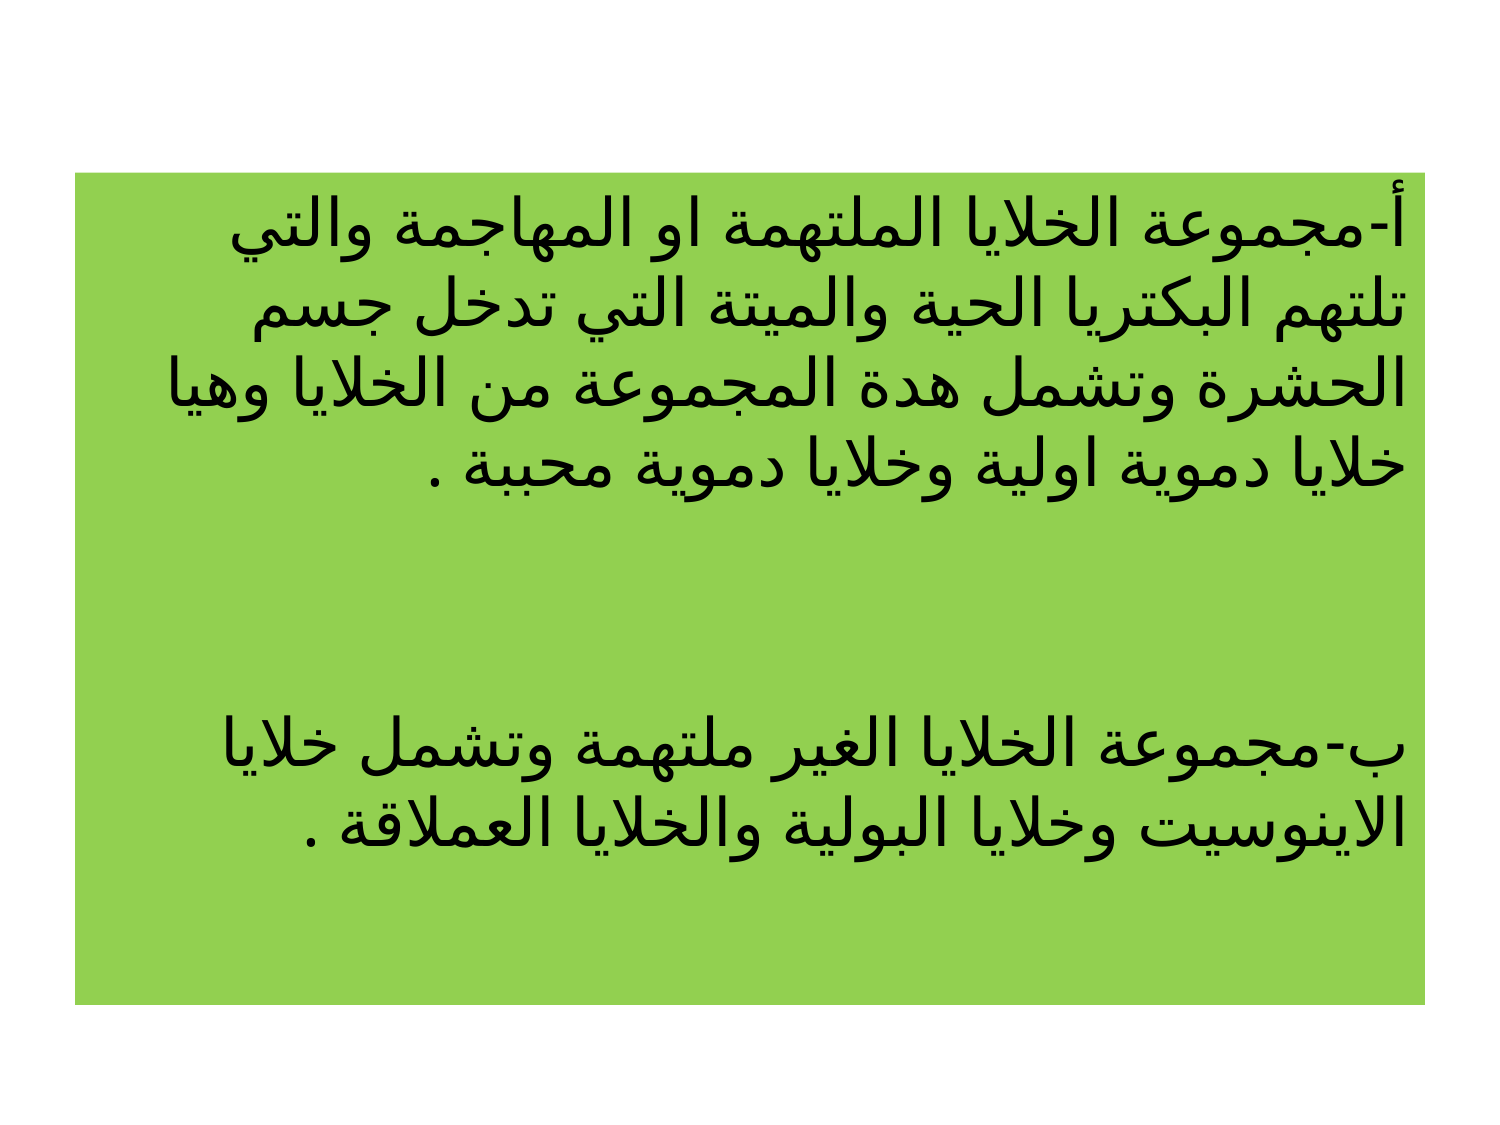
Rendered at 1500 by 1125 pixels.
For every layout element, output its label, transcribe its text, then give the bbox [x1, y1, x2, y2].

list أ-مجموعة الخلايا الملتهمة او المهاجمة والتي تلتهم البكتريا الحية والميتة التي تدخل جسم الحشرة وتشمل هدة المجموعة من الخلايا وهيا خلايا دموية اولية وخلايا دموية محببة . ب-مجموعة الخلايا الغير ملتهمة وتشمل خلايا الاينوسيت وخلايا البولية والخلايا العملاقة . [75, 172, 1425, 1005]
